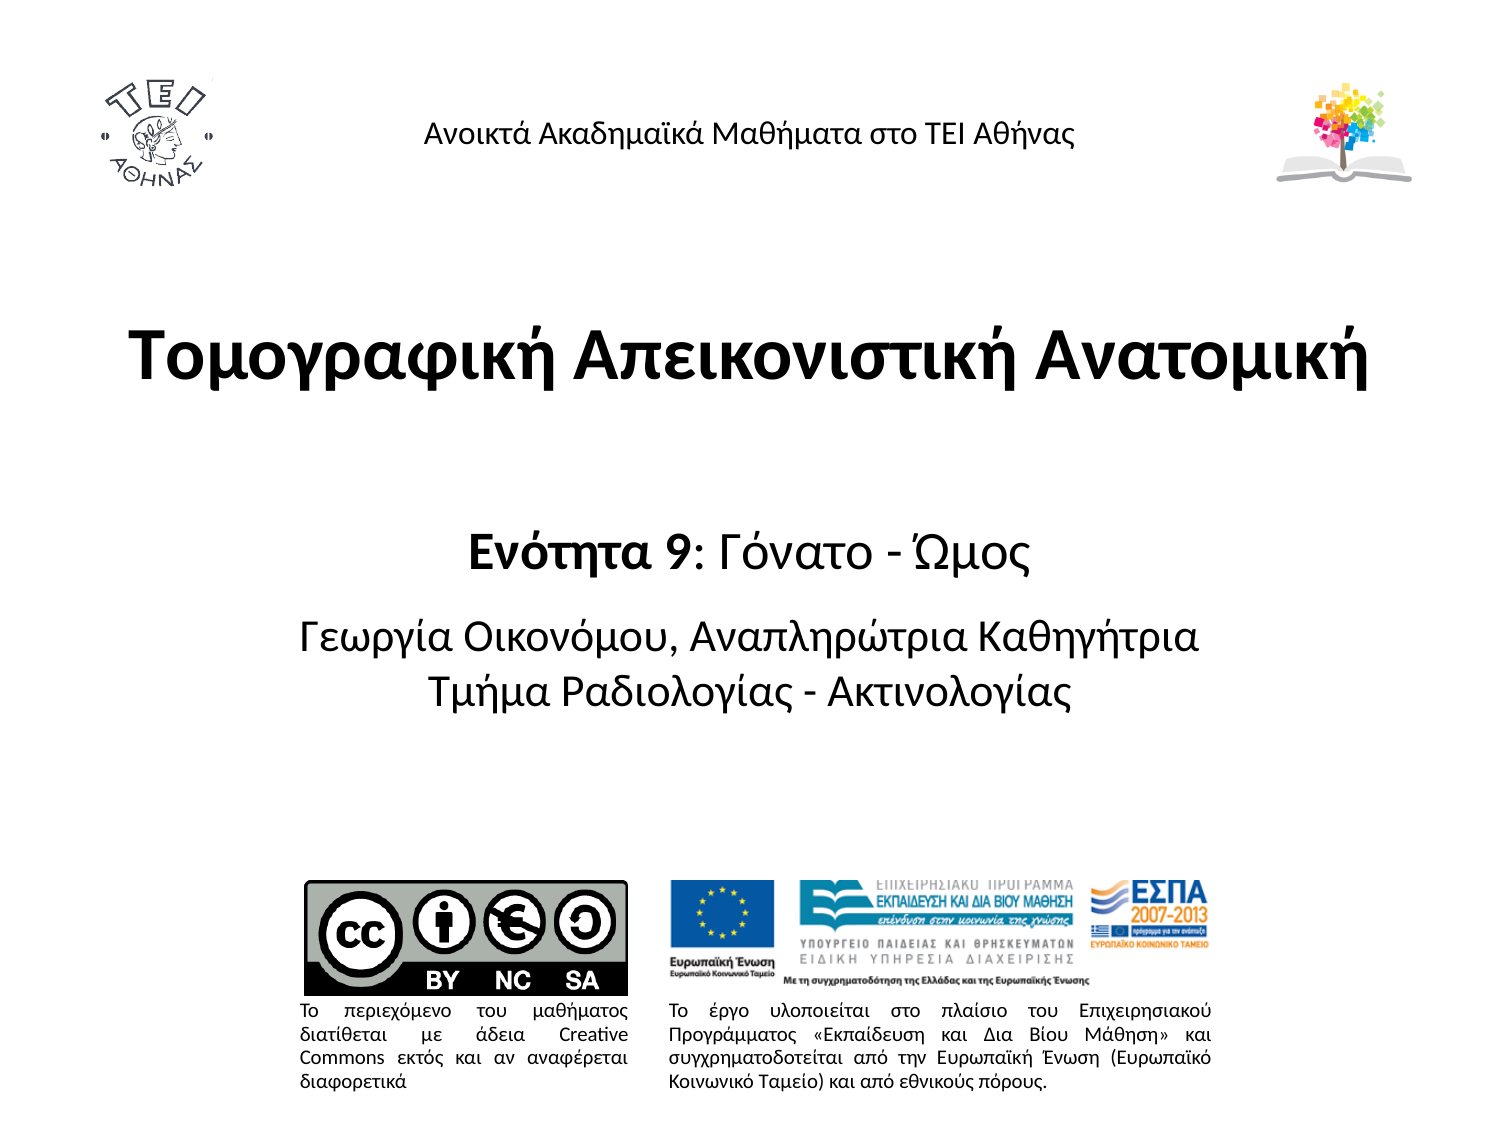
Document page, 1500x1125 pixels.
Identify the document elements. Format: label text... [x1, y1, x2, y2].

table_header Το έργο υλοποιείται στο πλαίσιο του Επιχειρησιακού Προγράμματος «Εκπαίδευση και Δια Βίου Μάθηση» και συγχρηματοδοτείται από την Ευρωπαϊκή Ένωση (Ευρωπαϊκό Κοινωνικό Ταμείο) και από εθνικούς πόρους. [640, 999, 1223, 1125]
picture [100, 77, 213, 193]
picture [663, 880, 1214, 996]
subtitle Ενότητα 9: Γόνατο - Ώμος Γεωργία Οικονόμου, Αναπληρώτρια Καθηγήτρια Τμήμα Ραδιολογίας - Ακτινολογίας [0, 507, 1500, 823]
text_box Ανοικτά Ακαδημαϊκά Μαθήματα στο ΤΕΙ Αθήνας [217, 103, 1268, 159]
picture [1273, 77, 1414, 185]
table_header Το περιεχόμενο του μαθήματος διατίθεται με άδεια Creative Commons εκτός και αν αναφέρεται διαφορετικά [289, 999, 640, 1125]
title Tομογραφική Απεικονιστική Ανατομική [112, 219, 1388, 480]
picture [303, 880, 628, 996]
